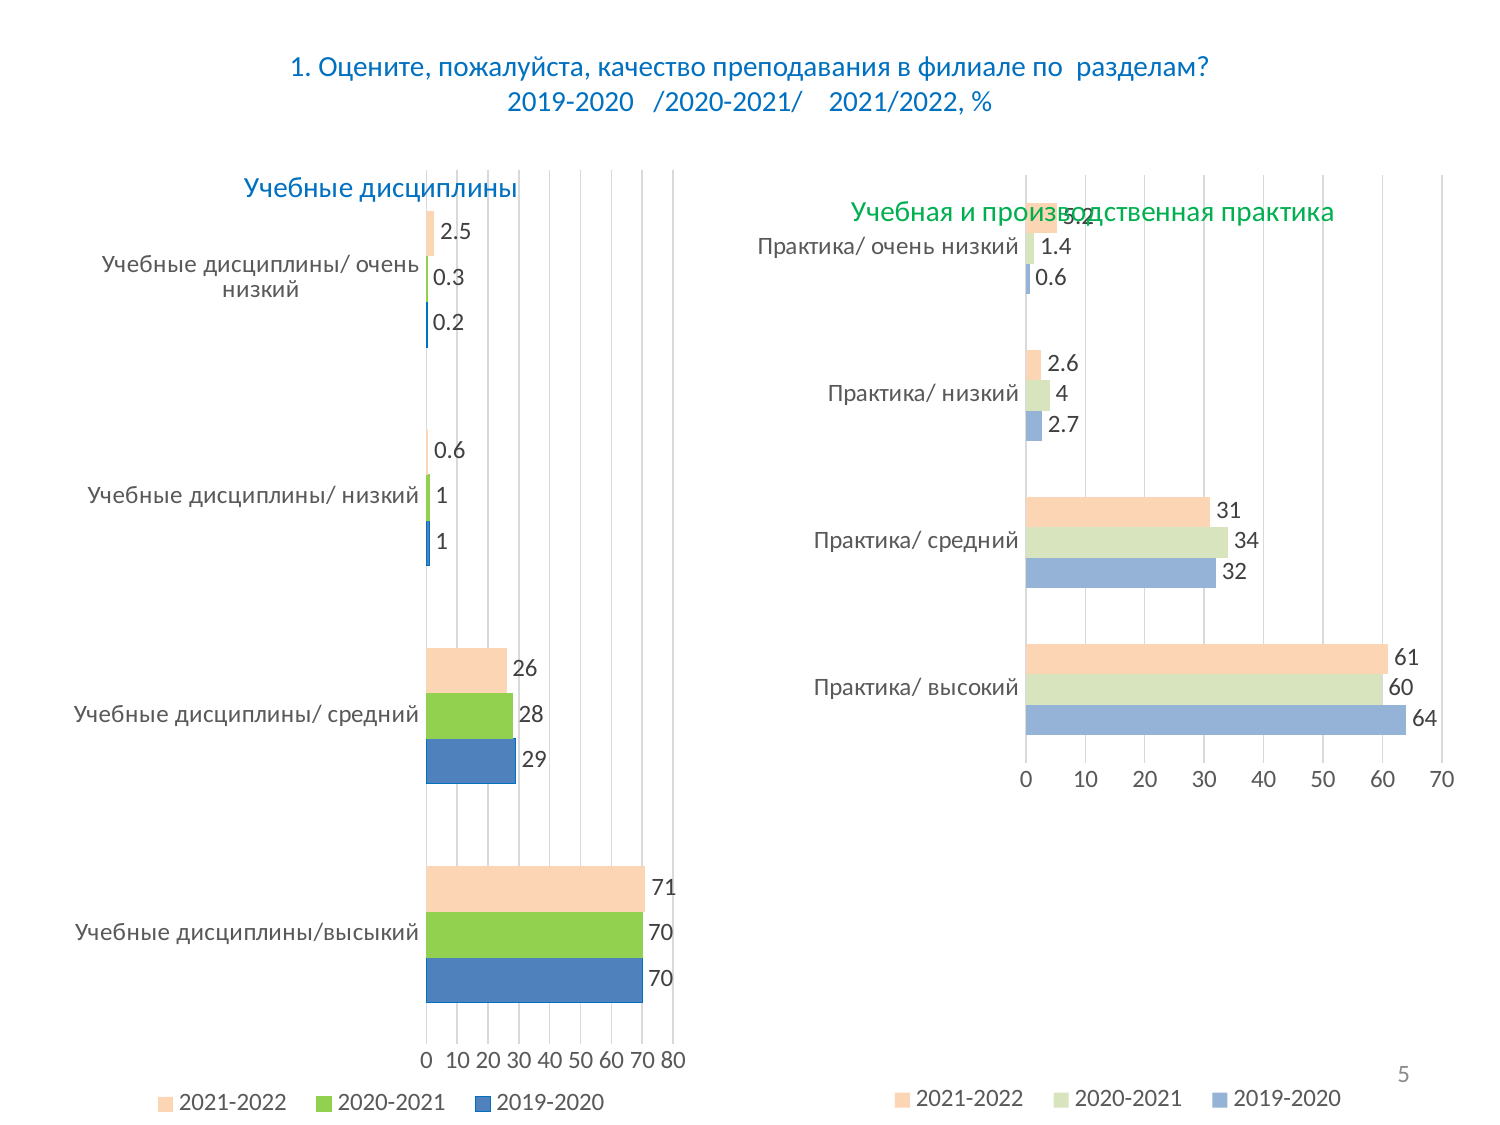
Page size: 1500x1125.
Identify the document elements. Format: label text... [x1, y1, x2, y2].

chart [705, 162, 1481, 1125]
chart [62, 149, 701, 1125]
title 1. Оцените, пожалуйста, качество преподавания в филиале по разделам? 2019-2020 /2020-2021/ 2021/2022, % [75, 45, 1425, 121]
